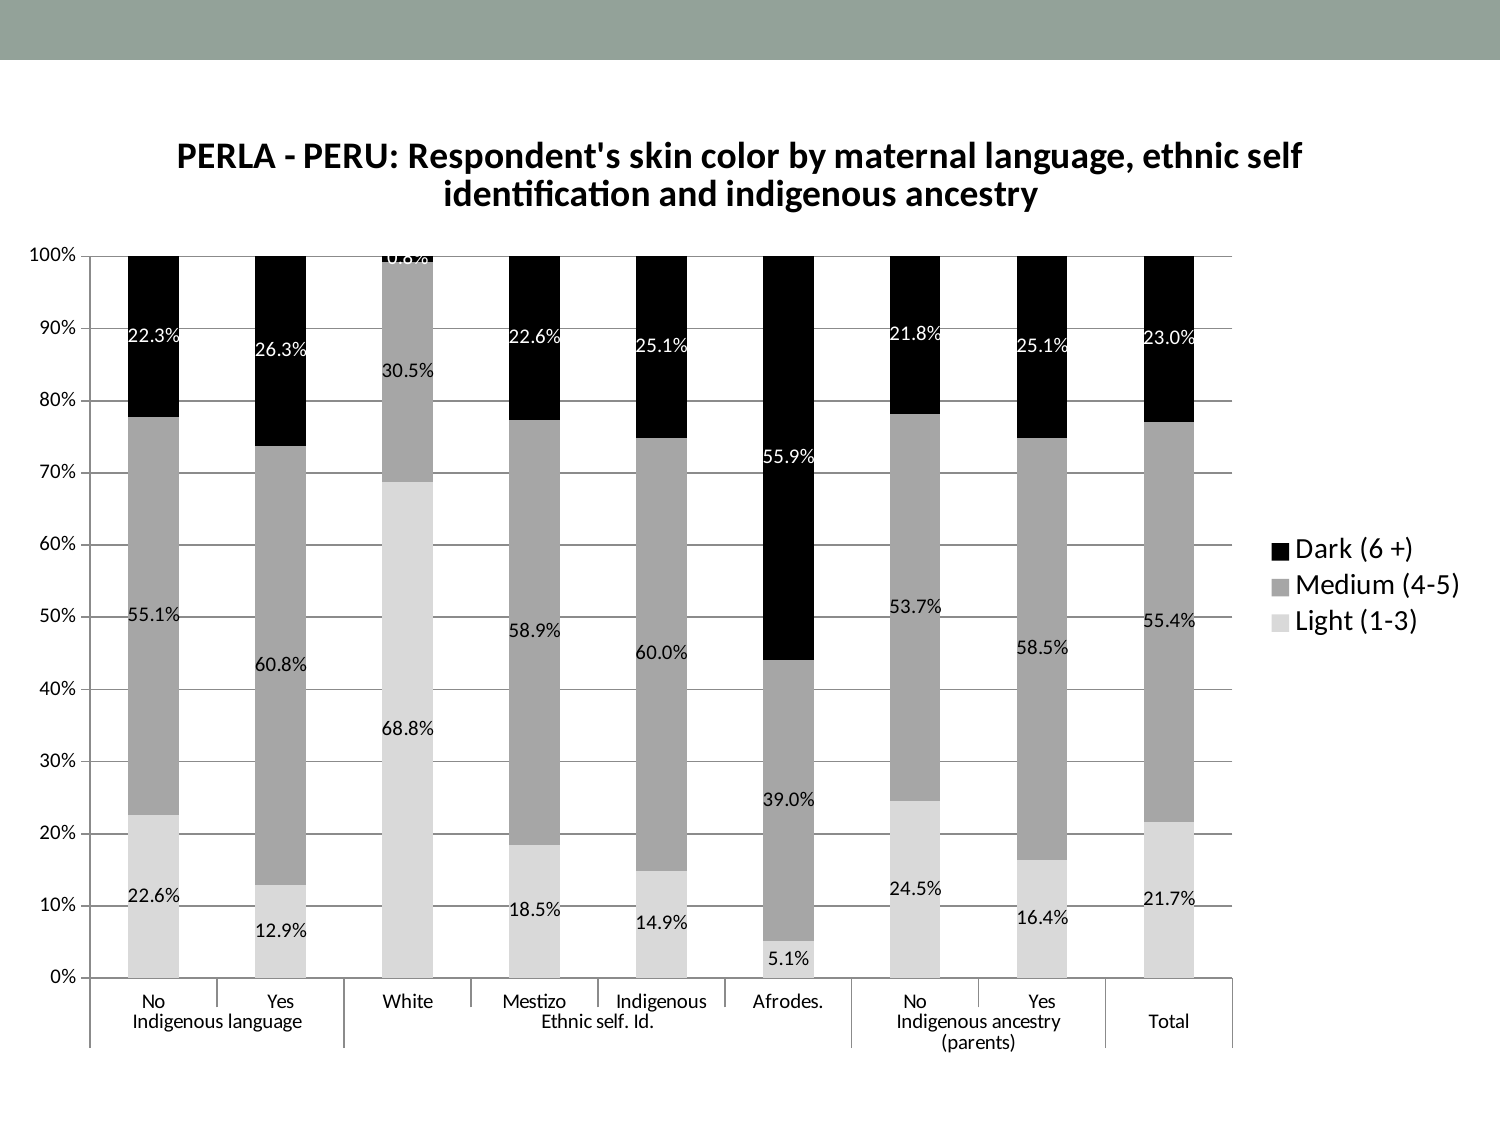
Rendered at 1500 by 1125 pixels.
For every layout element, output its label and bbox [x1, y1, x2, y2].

chart [0, 101, 1484, 1074]
